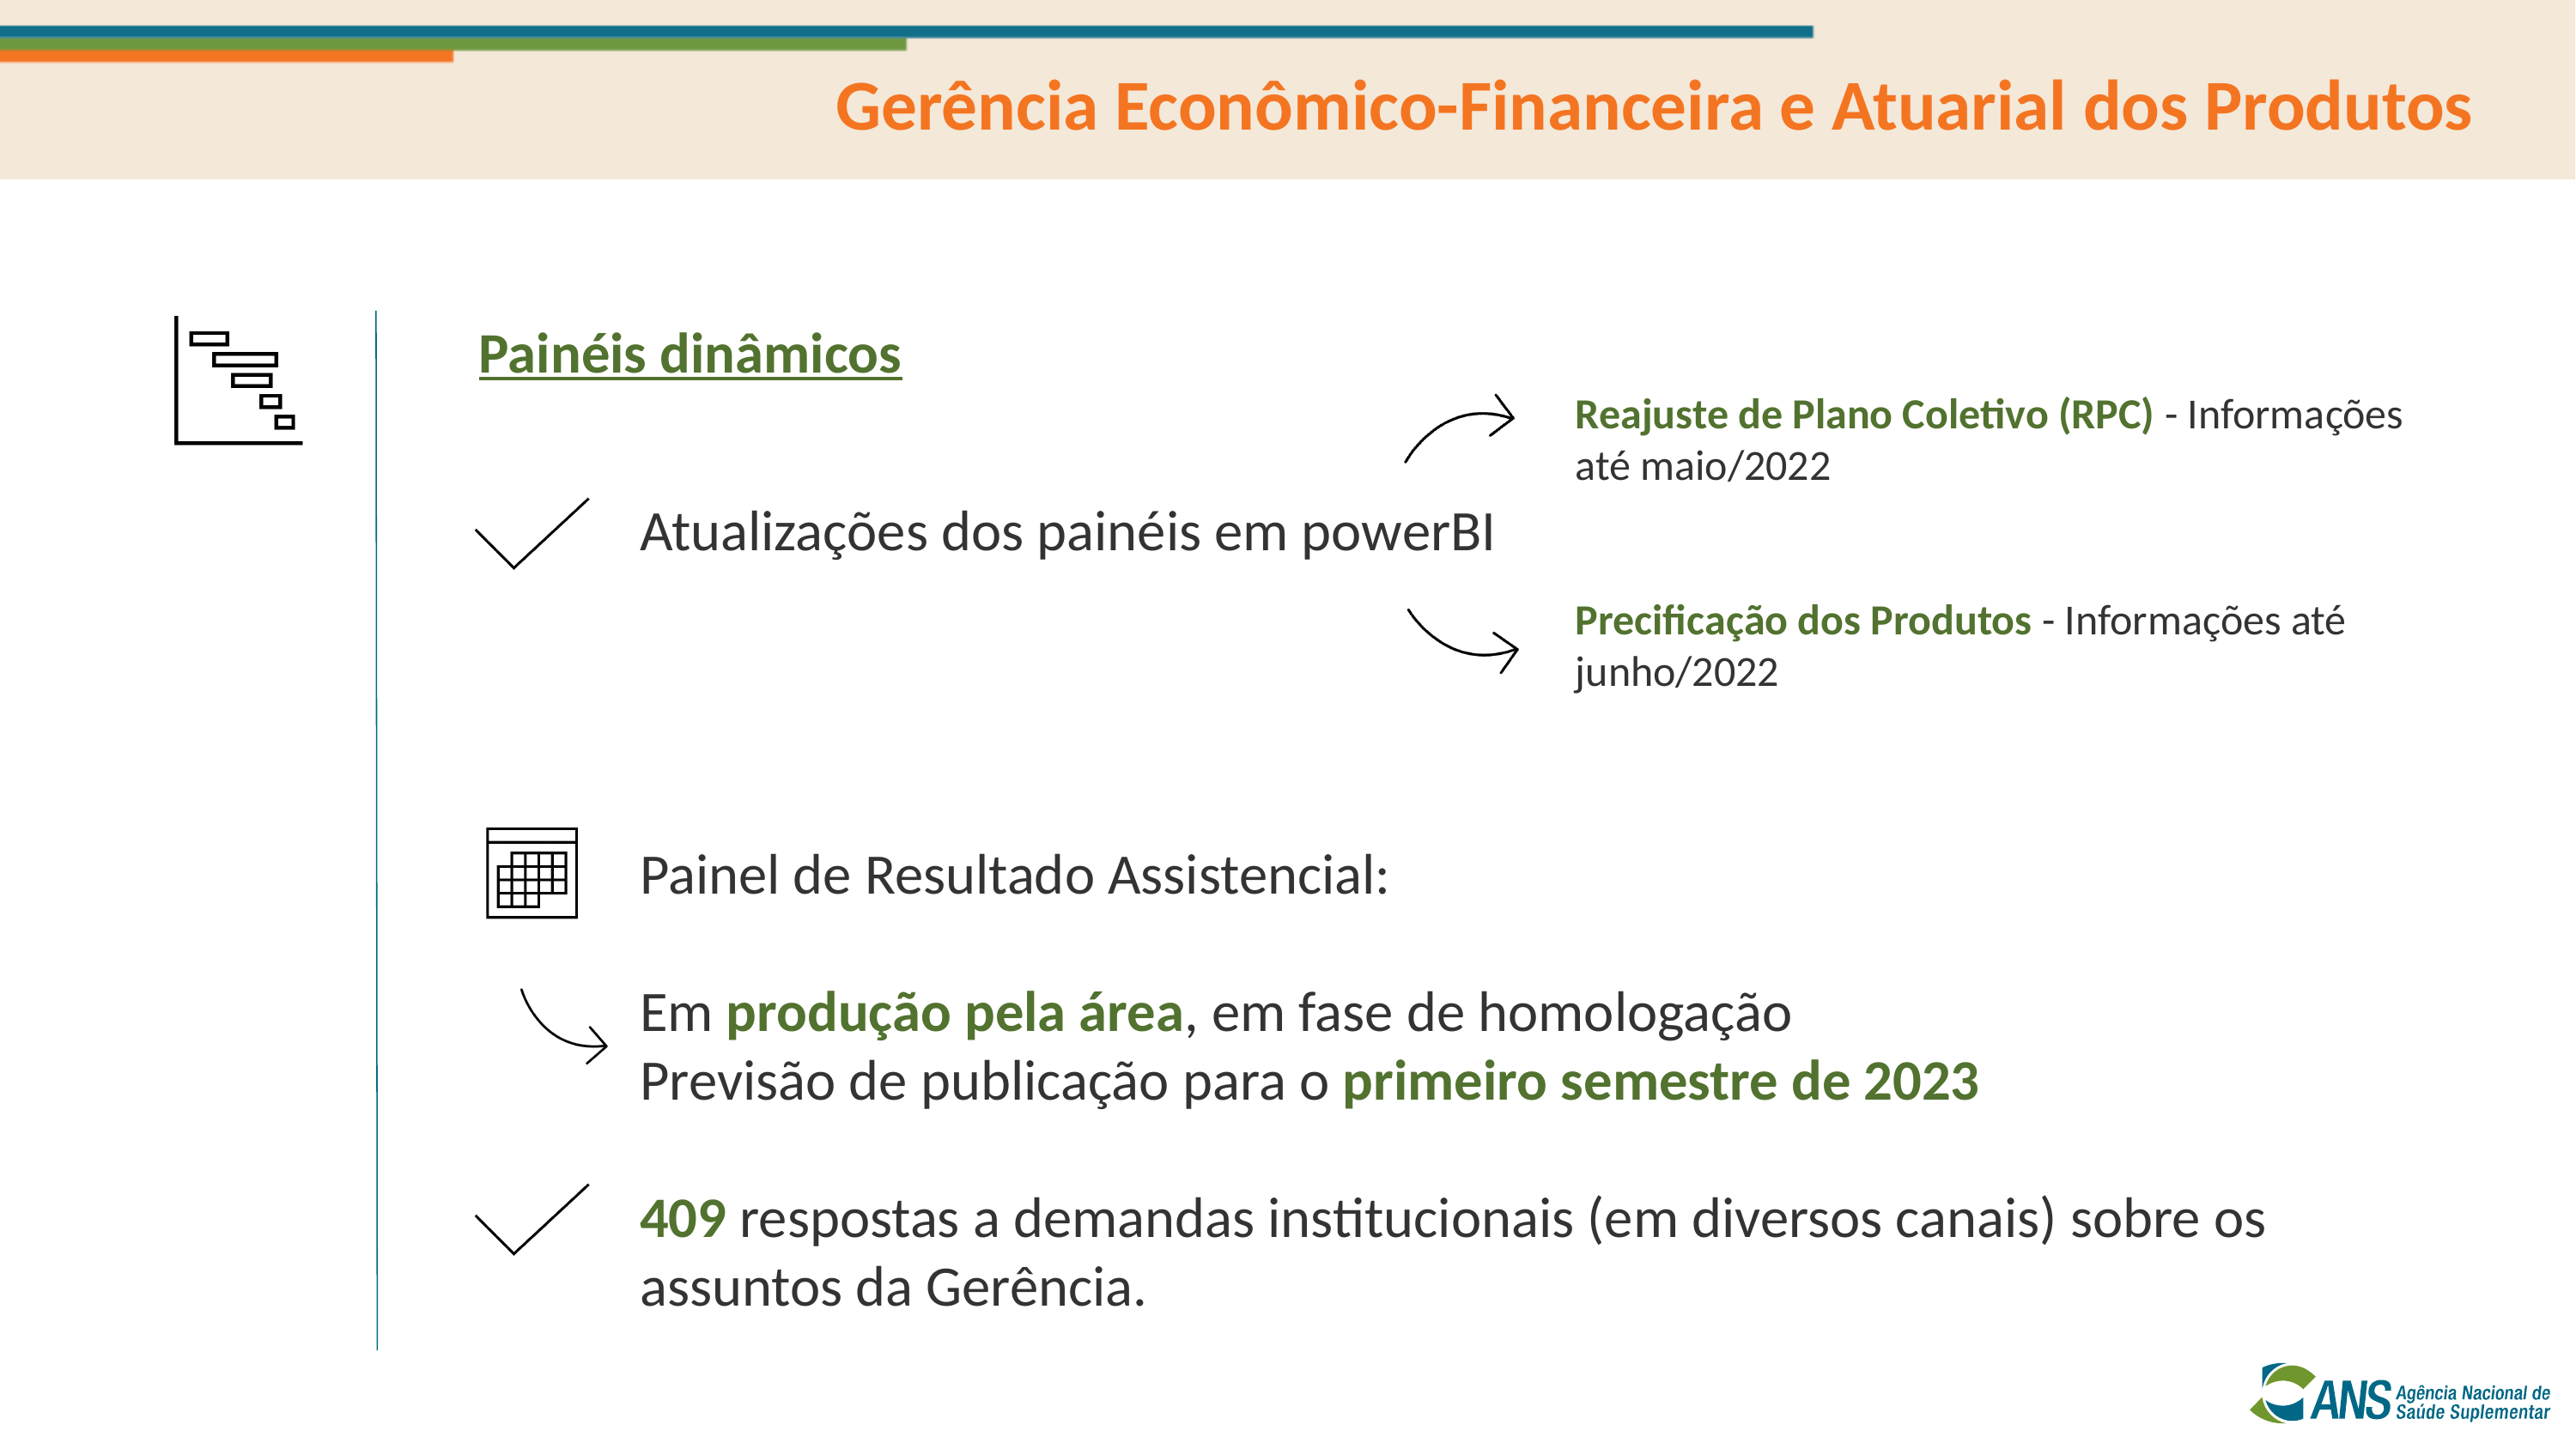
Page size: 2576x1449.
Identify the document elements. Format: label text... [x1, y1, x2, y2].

picture [148, 288, 329, 471]
text_box Atualizações dos painéis em powerBI Painel de Resultado Assistencial: Em produção pela área, em fase de homologação Previsão de publicação para o primeiro semestre de 2023 409 respostas a demandas institucionais (em diversos canais) sobre os assuntos da Gerência. [627, 418, 2429, 1325]
picture [0, 0, 2575, 179]
picture [1388, 356, 1534, 503]
text_box Painéis dinâmicos [465, 309, 2494, 391]
picture [466, 471, 597, 601]
picture [466, 1157, 597, 1288]
text_box Reajuste de Plano Coletivo (RPC) - Informações até maio/2022 Precificação dos Produtos - Informações até junho/2022 [1562, 379, 2459, 701]
text_box Gerência Econômico-Financeira e Atuarial dos Produtos [822, 52, 2488, 152]
picture [482, 941, 642, 1101]
picture [466, 808, 597, 938]
picture [1371, 544, 1551, 722]
